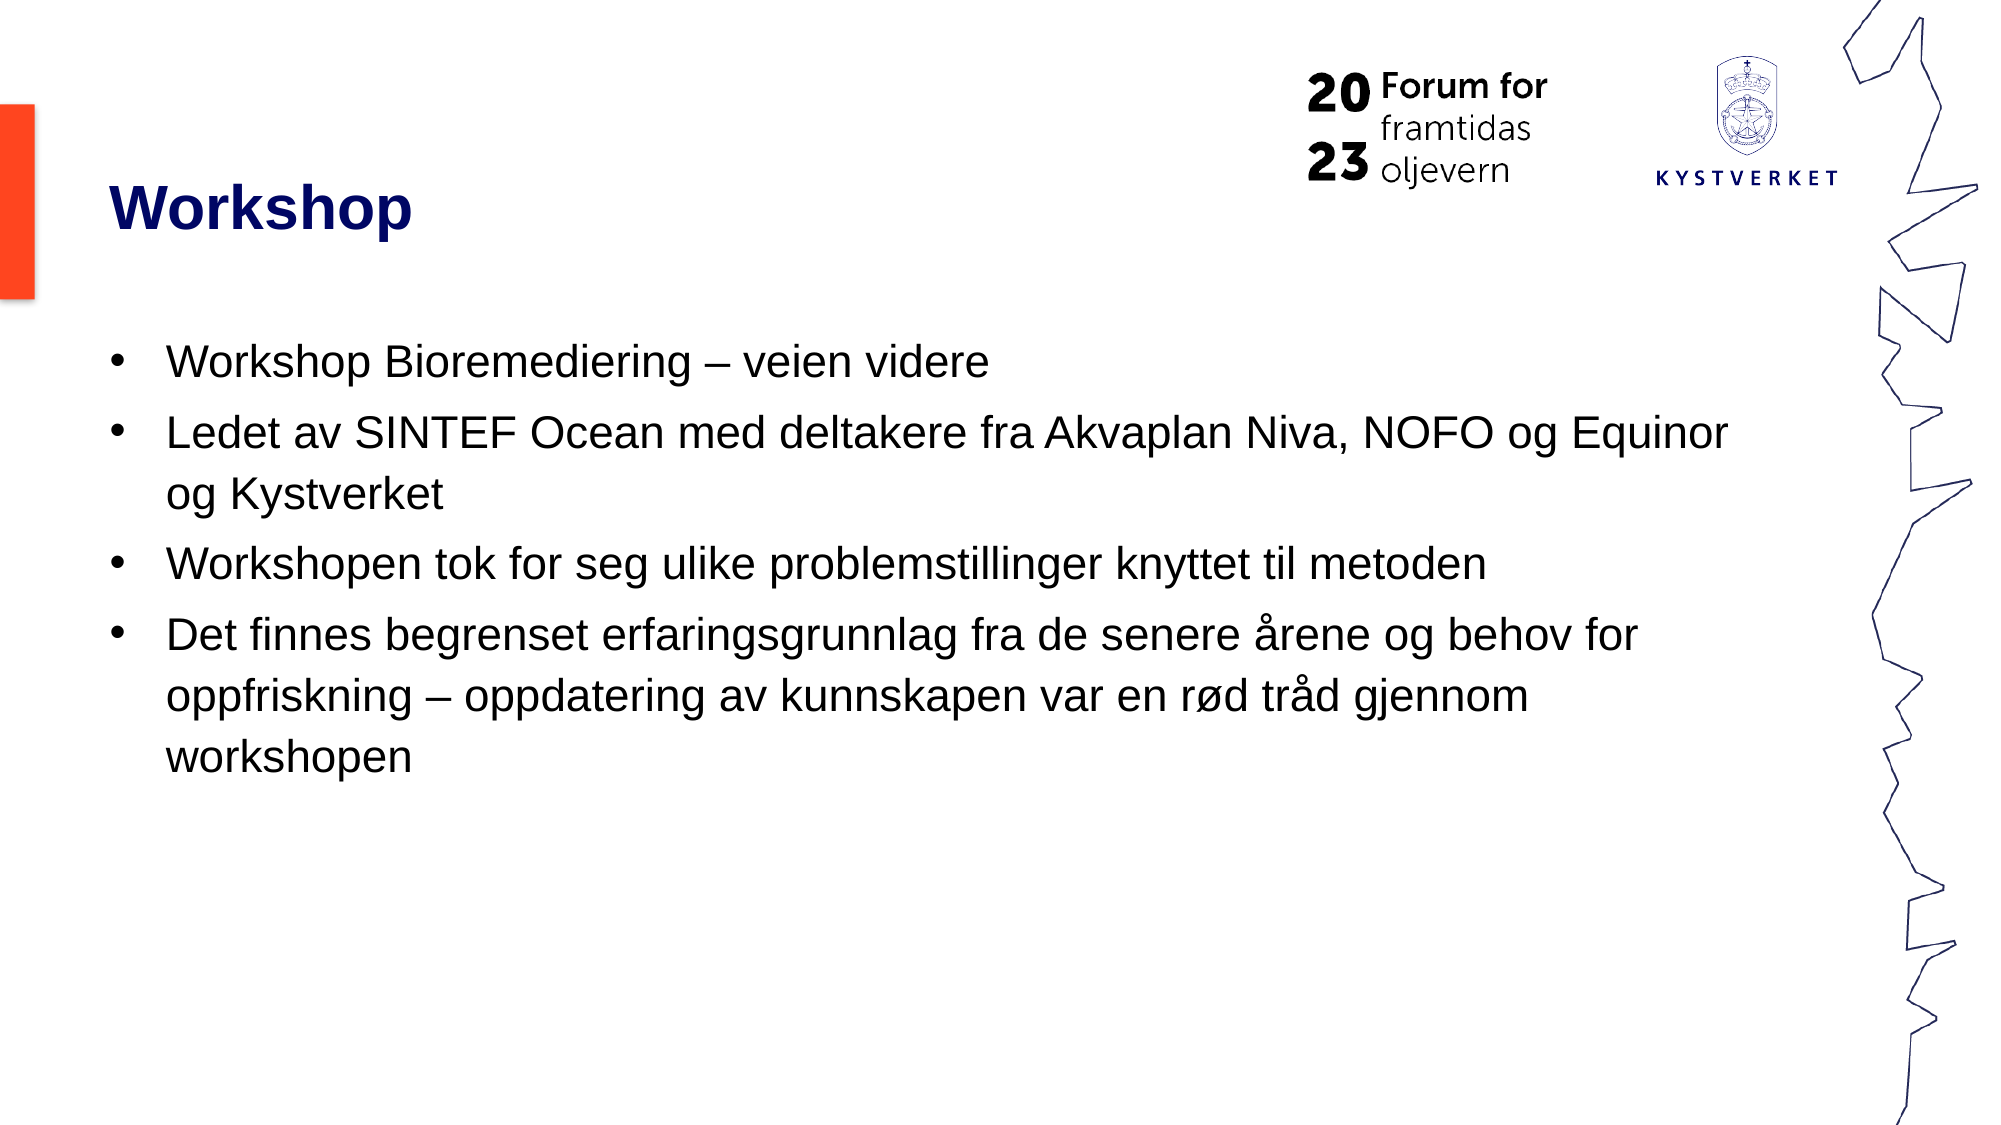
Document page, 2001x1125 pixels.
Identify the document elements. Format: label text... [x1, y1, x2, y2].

list Workshop Bioremediering – veien videre Ledet av SINTEF Ocean med deltakere fra Akvaplan Niva, NOFO og Equinor og Kystverket Workshopen tok for seg ulike problemstillinger knyttet til metoden Det finnes begrenset erfaringsgrunnlag fra de senere årene og behov for oppfriskning – oppdatering av kunnskapen var en rød tråd gjennom workshopen [94, 318, 1778, 1042]
title Workshop [94, 105, 1571, 304]
picture [1284, 49, 1572, 205]
picture [1627, 0, 1979, 1125]
